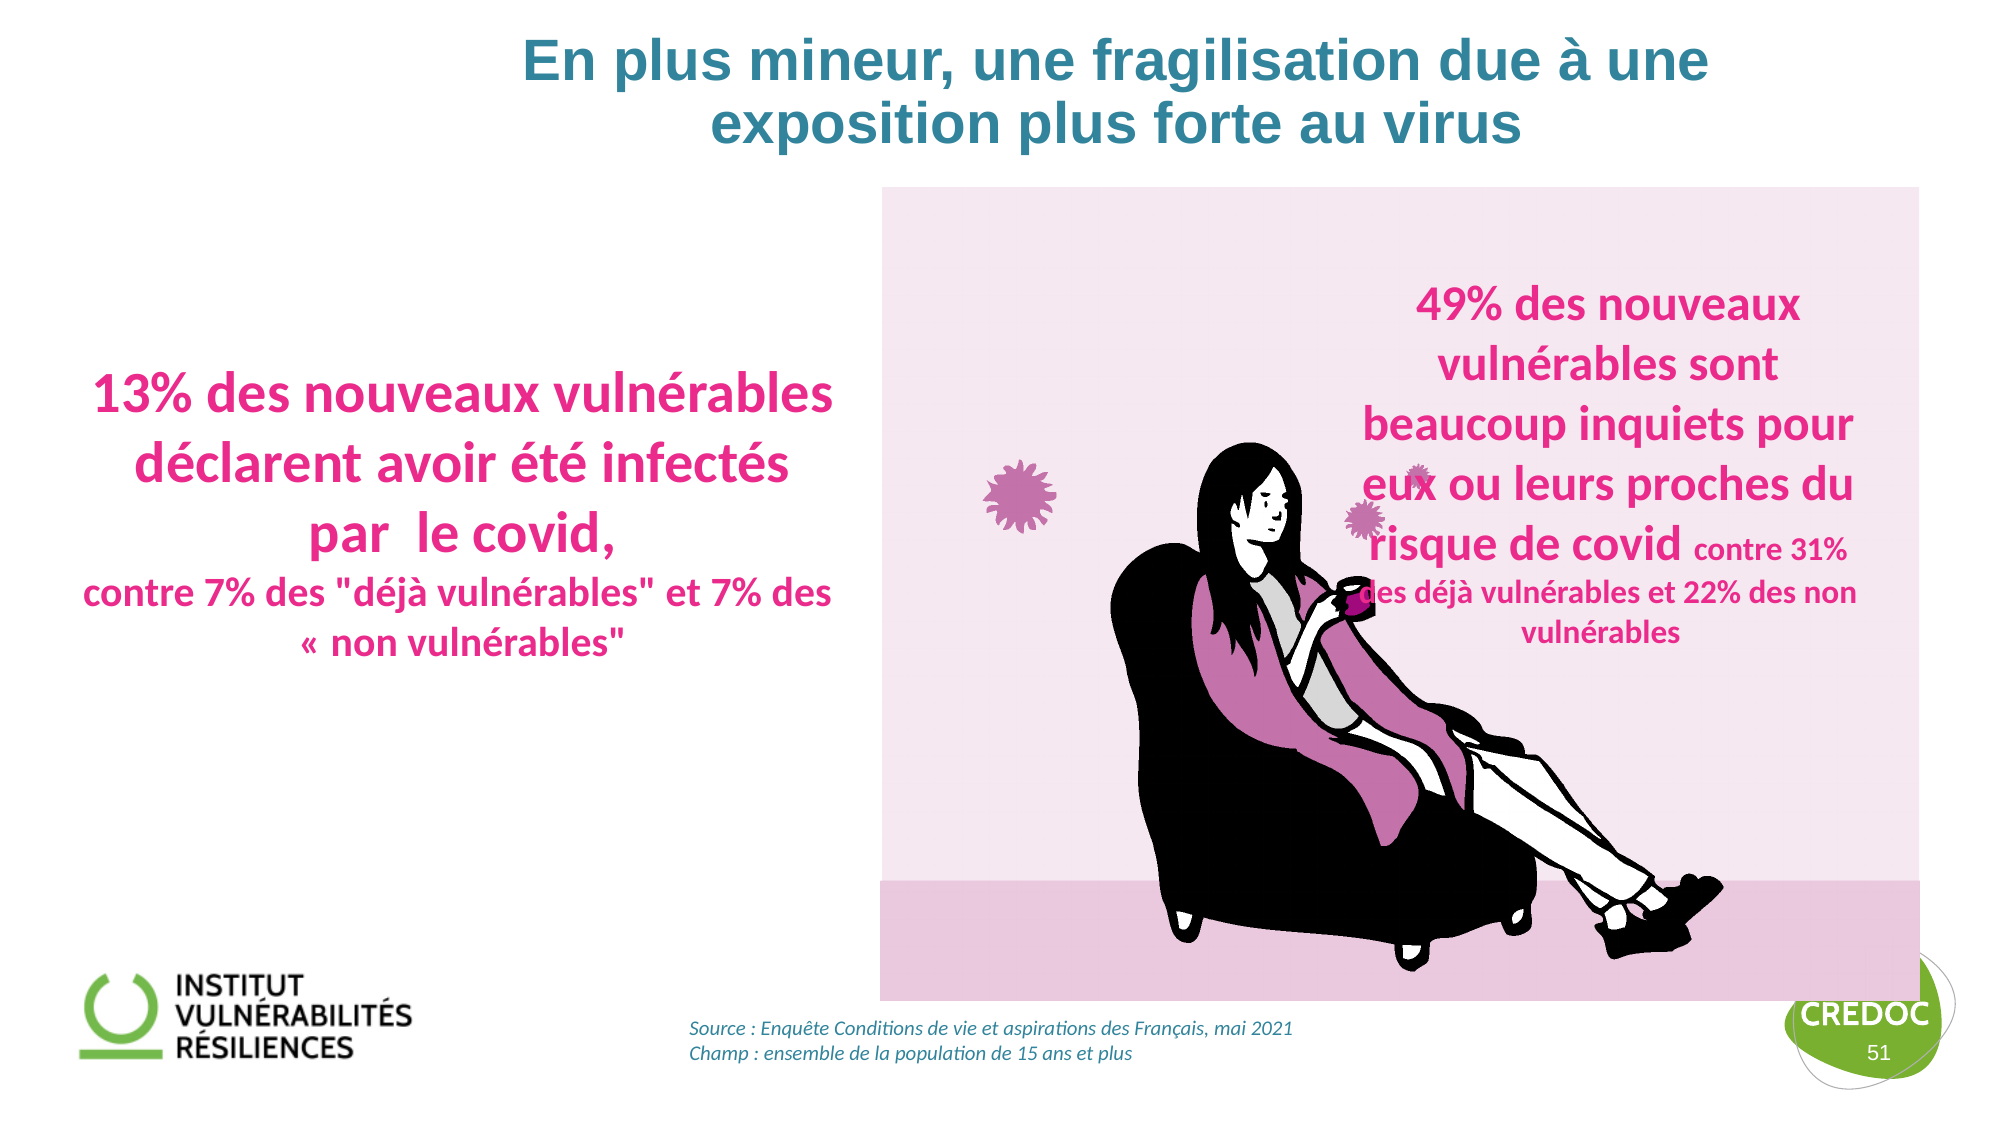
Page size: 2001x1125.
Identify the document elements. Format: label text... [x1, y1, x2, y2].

picture [880, 187, 1920, 1002]
text_box Source : Enquête Conditions de vie et aspirations des Français, mai 2021 Champ : ensemble de la population de 15 ans et plus [662, 1007, 2000, 1073]
text_box 13% des nouveaux vulnérables déclarent avoir été infectés par le covid, contre 7% des "déjà vulnérables" et 7% des « non vulnérables" [43, 300, 880, 872]
text_box En plus mineur, une fragilisation due à une exposition plus forte au virus [358, 23, 1876, 164]
picture [42, 947, 461, 1079]
slide_number 51 [1831, 1073, 1927, 1080]
